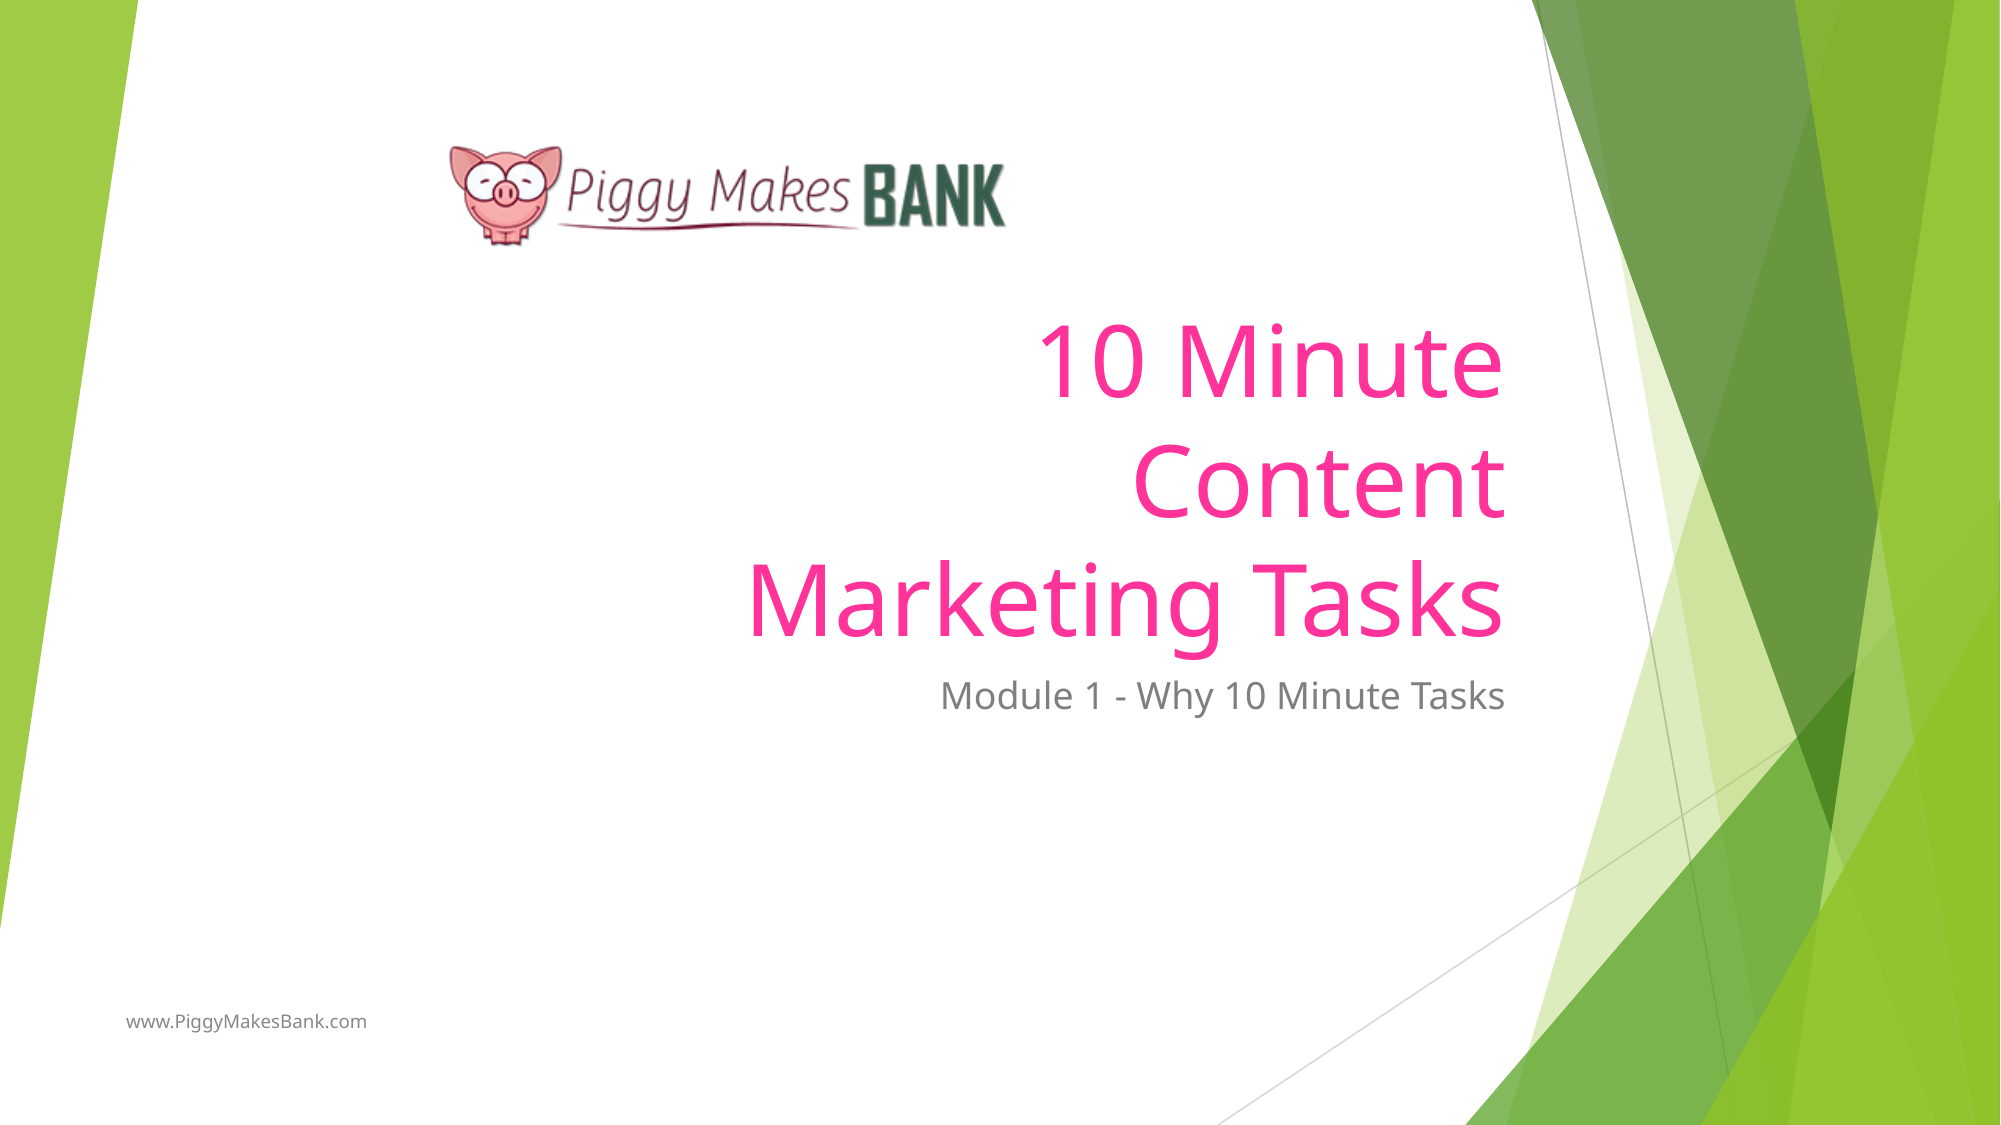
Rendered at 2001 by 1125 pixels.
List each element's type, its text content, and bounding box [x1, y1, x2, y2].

picture [446, 141, 1010, 252]
footer www.PiggyMakesBank.com [111, 991, 1145, 1051]
title 10 Minute Content Marketing Tasks [648, 394, 1522, 664]
subtitle Module 1 - Why 10 Minute Tasks [247, 664, 1522, 845]
